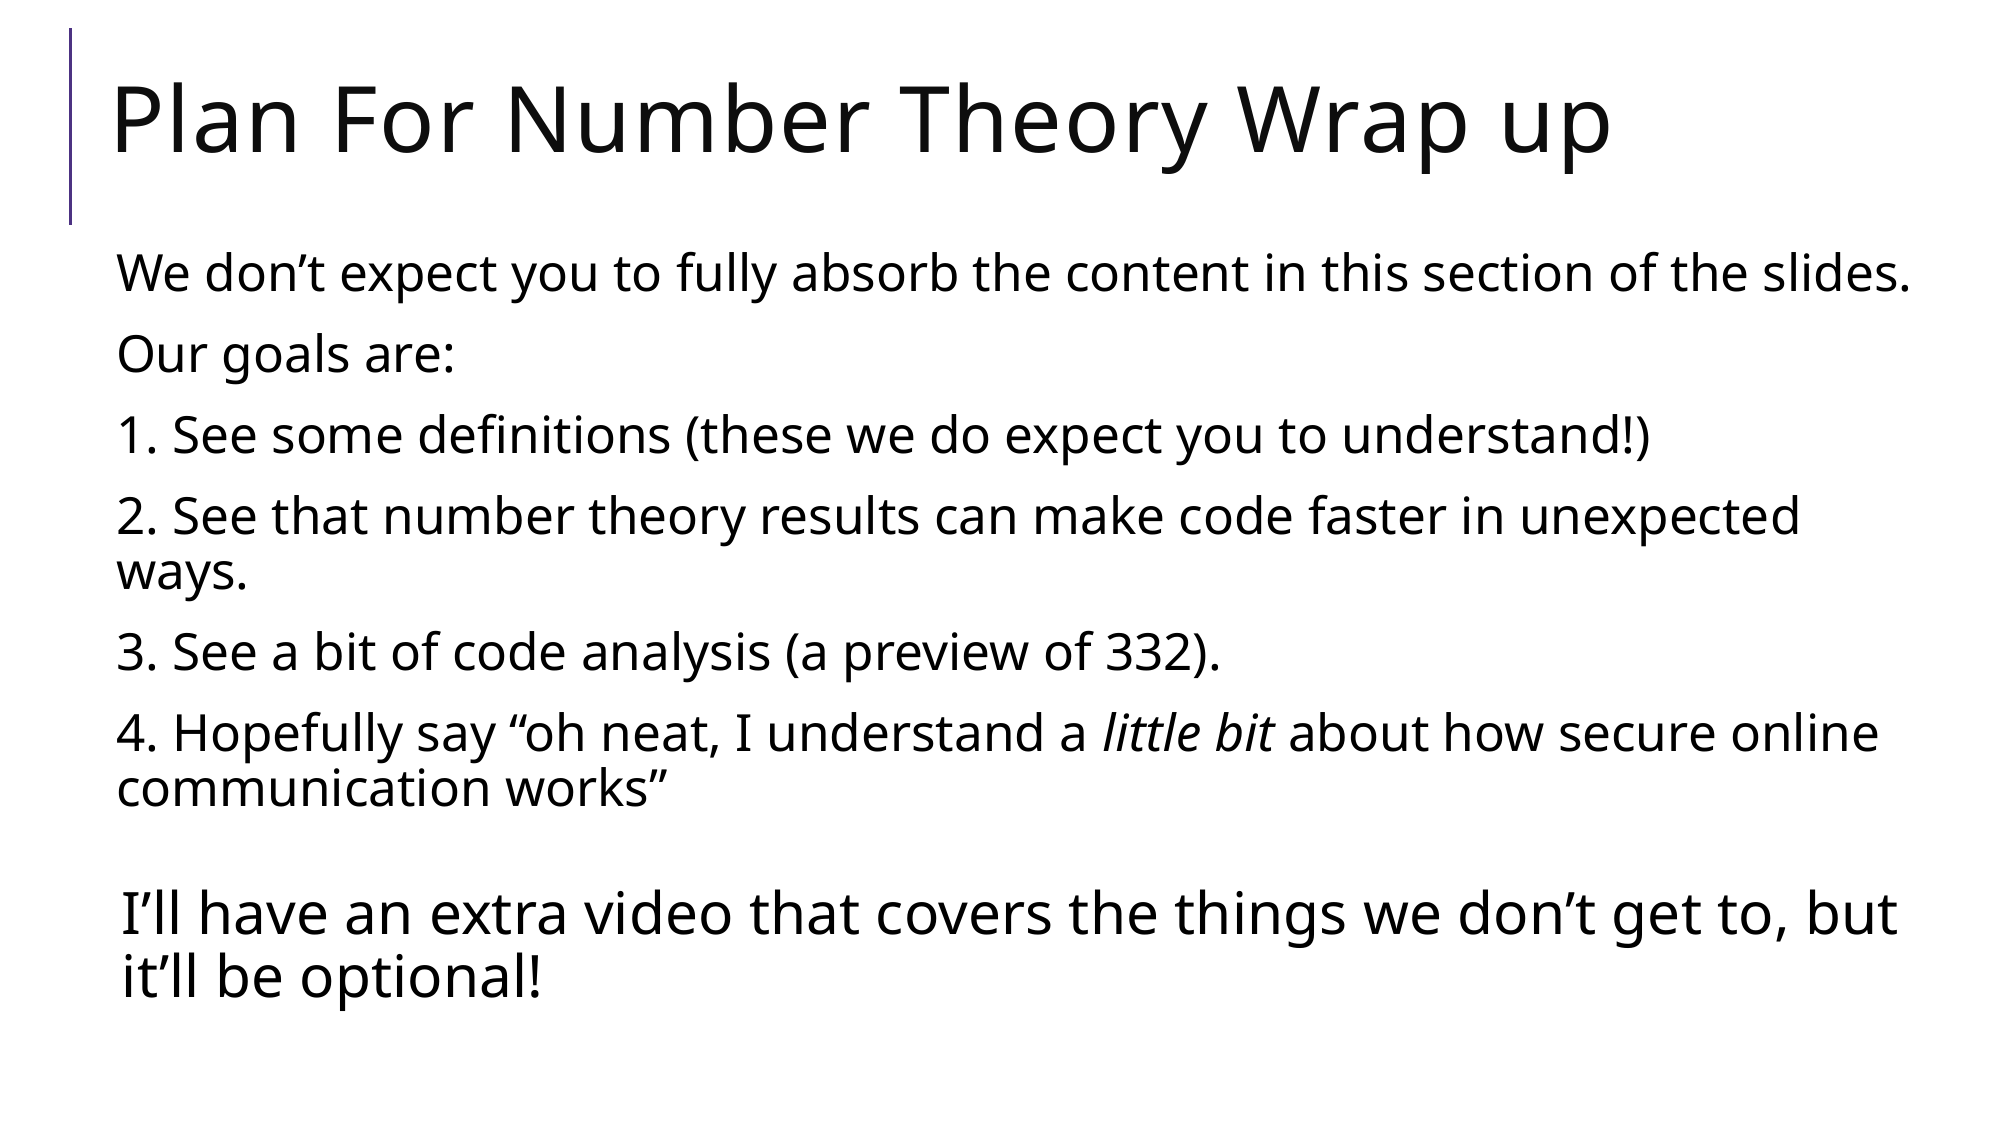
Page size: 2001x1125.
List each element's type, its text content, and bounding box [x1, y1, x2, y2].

list We don’t expect you to fully absorb the content in this section of the slides. Our goals are: 1. See some definitions (these we do expect you to understand!) 2. See that number theory results can make code faster in unexpected ways. 3. See a bit of code analysis (a preview of 332). 4. Hopefully say “oh neat, I understand a little bit about how secure online communication works” I’ll have an extra video that covers the things we don’t get to, but it’ll be optional! [94, 240, 1930, 1035]
title Plan For Number Theory Wrap up [94, 43, 1930, 210]
